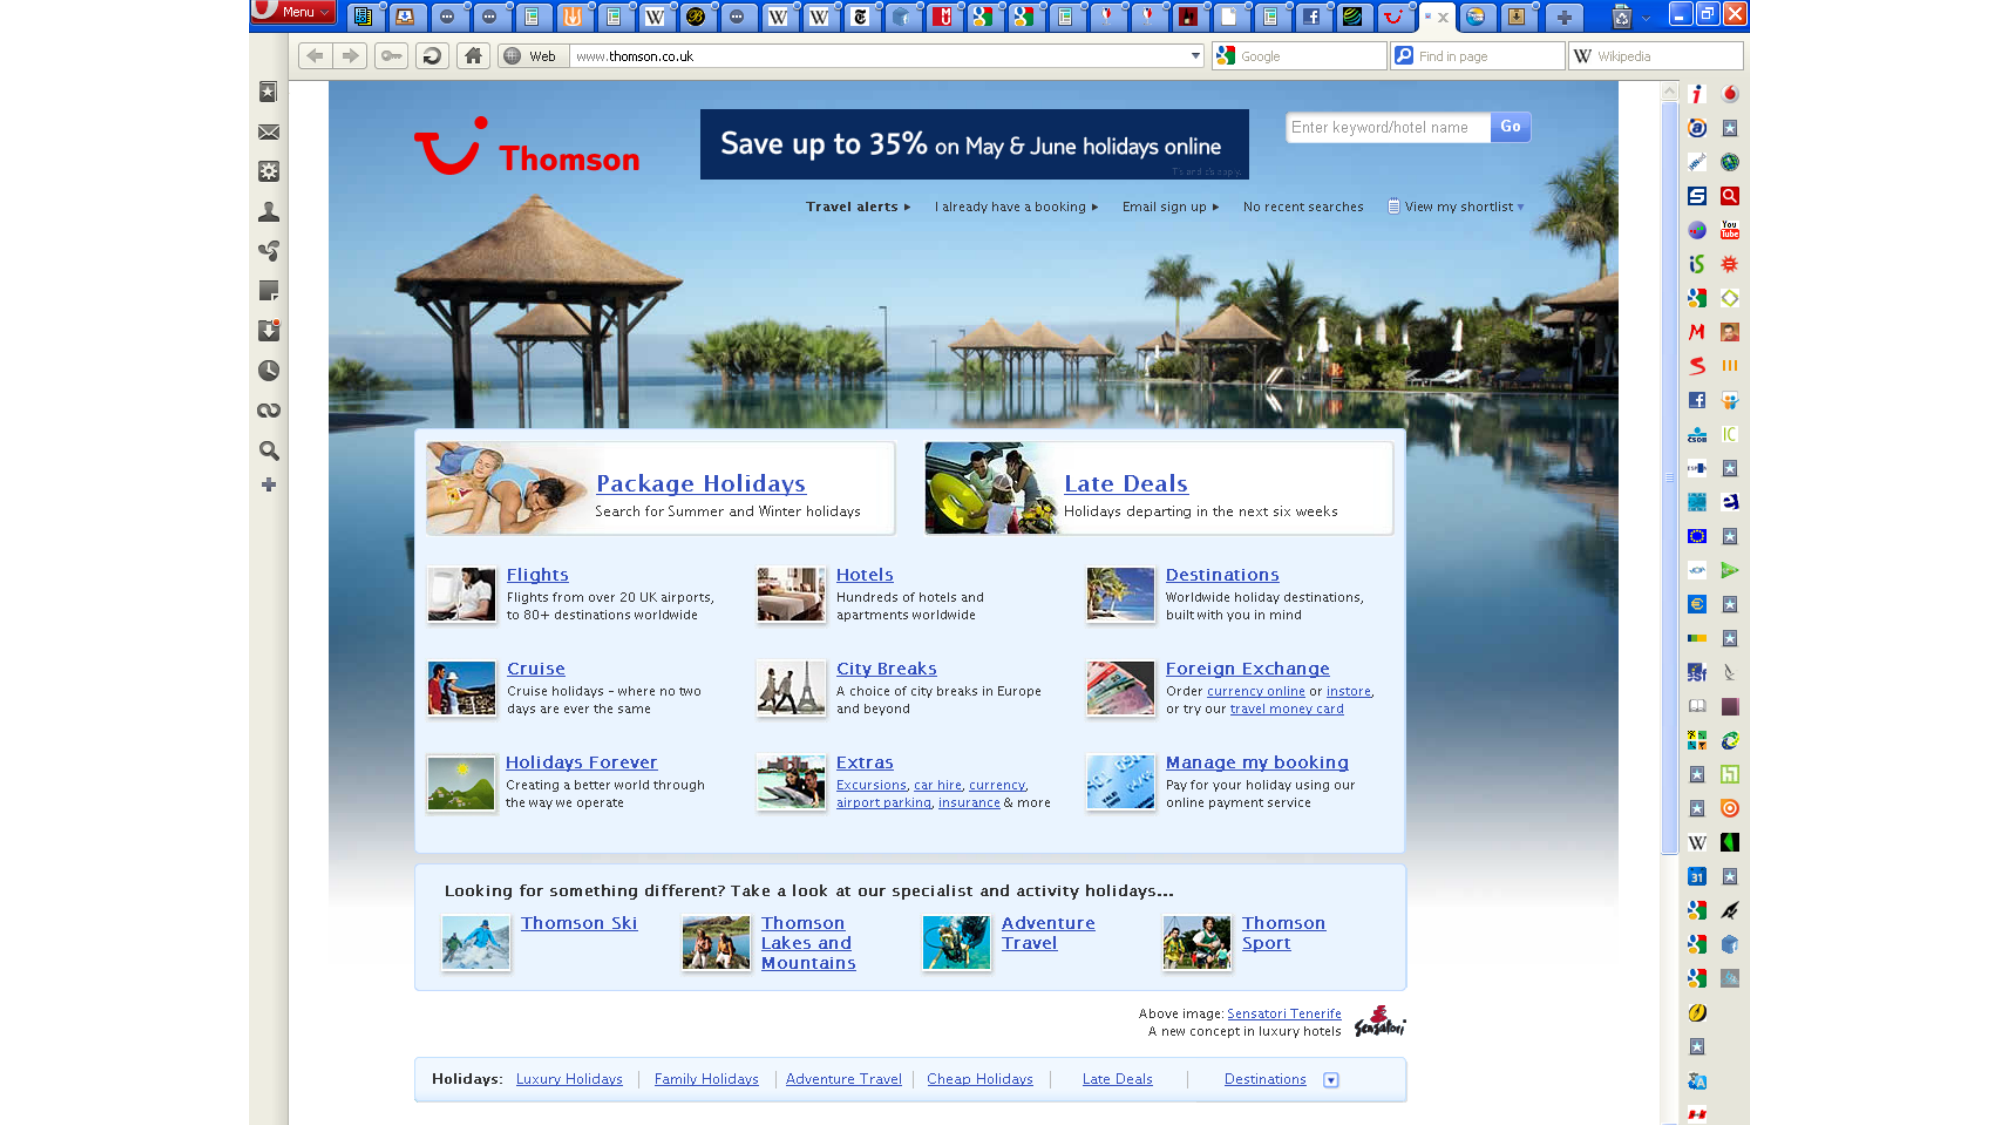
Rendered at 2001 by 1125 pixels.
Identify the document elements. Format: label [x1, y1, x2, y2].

picture [249, 0, 1750, 1125]
